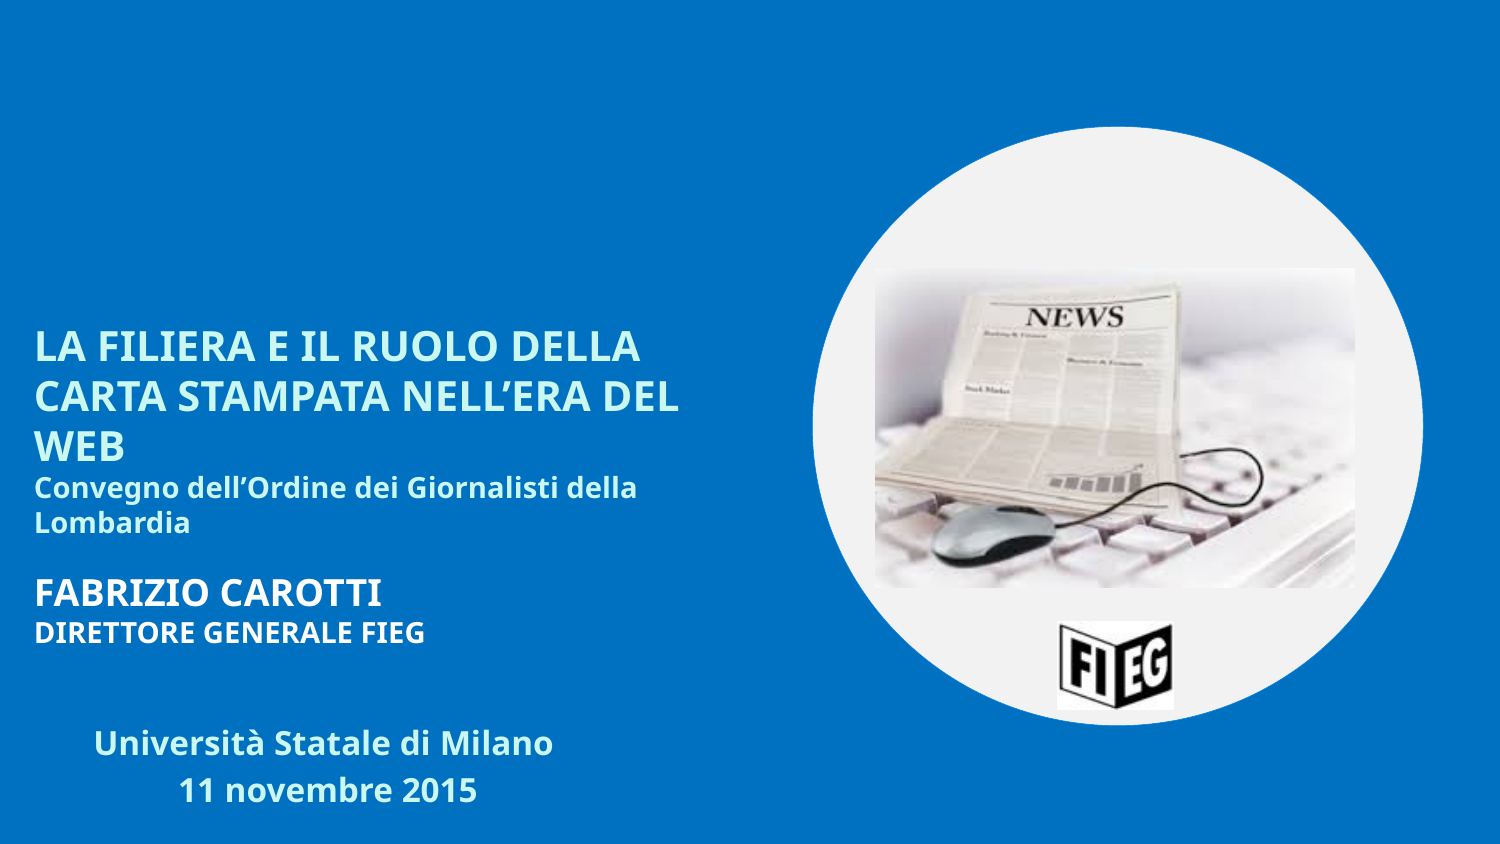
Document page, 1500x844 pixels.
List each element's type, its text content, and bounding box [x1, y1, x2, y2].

picture [874, 268, 1355, 588]
text_box la filiera e il ruolo della carta stampata nell’era del web Convegno dell’Ordine dei Giornalisti della Lombardia Fabrizio carotti Direttore Generale FIEG [19, 232, 786, 737]
picture [1056, 620, 1175, 711]
text_box [811, 125, 1425, 727]
text_box Università Statale di Milano 11 novembre 2015 [15, 710, 632, 817]
